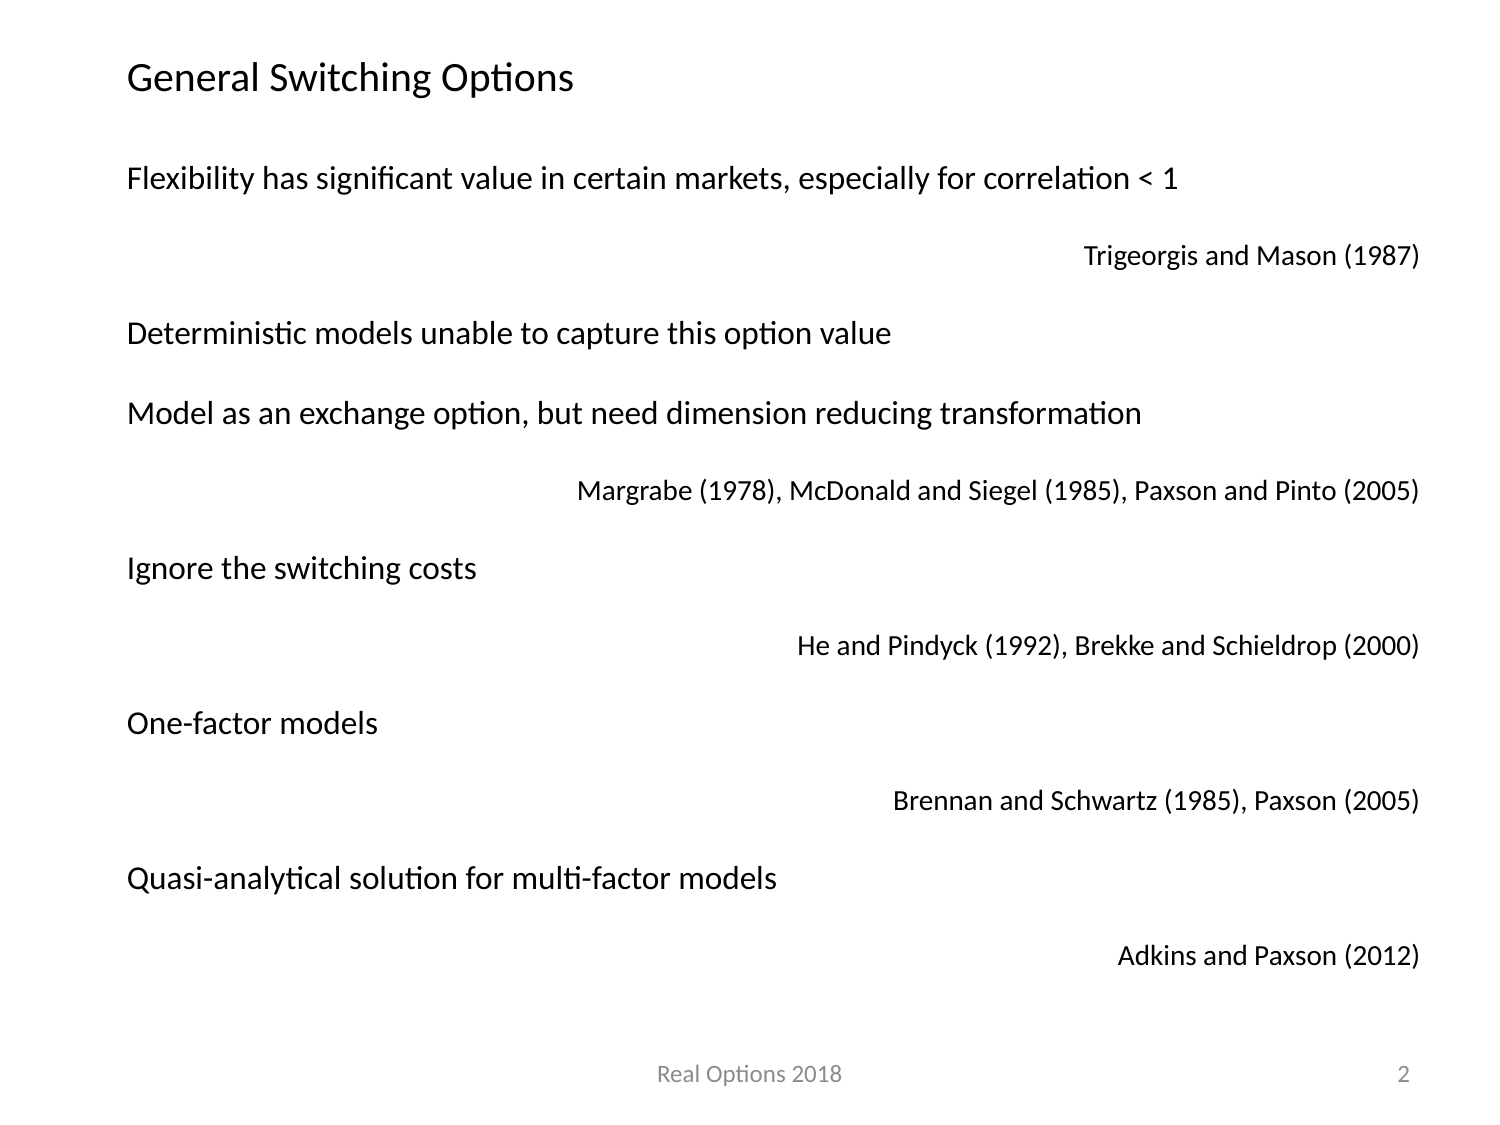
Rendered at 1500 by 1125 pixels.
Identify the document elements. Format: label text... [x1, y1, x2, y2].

text_box Deterministic models unable to capture this option value [112, 303, 928, 359]
text_box Trigeorgis and Mason (1987) [1009, 229, 1436, 279]
text_box General Switching Options [112, 42, 904, 108]
text_box He and Pindyck (1992), Brekke and Schieldrop (2000) [702, 618, 1436, 669]
text_box Margrabe (1978), McDonald and Siegel (1985), Paxson and Pinto (2005) [407, 463, 1435, 514]
text_box Quasi-analytical solution for multi-factor models [112, 848, 833, 904]
text_box Flexibility has significant value in certain markets, especially for correlation < 1 [112, 148, 1223, 204]
slide_number 2 [1074, 1042, 1425, 1103]
text_box Model as an exchange option, but need dimension reducing transformation [112, 383, 1211, 439]
text_box Brennan and Schwartz (1985), Paxson (2005) [537, 773, 1436, 824]
text_box One-factor models [112, 693, 526, 749]
text_box Ignore the switching costs [112, 538, 526, 594]
text_box Adkins and Paxson (2012) [407, 928, 1435, 979]
footer Real Options 2018 [512, 1042, 988, 1103]
